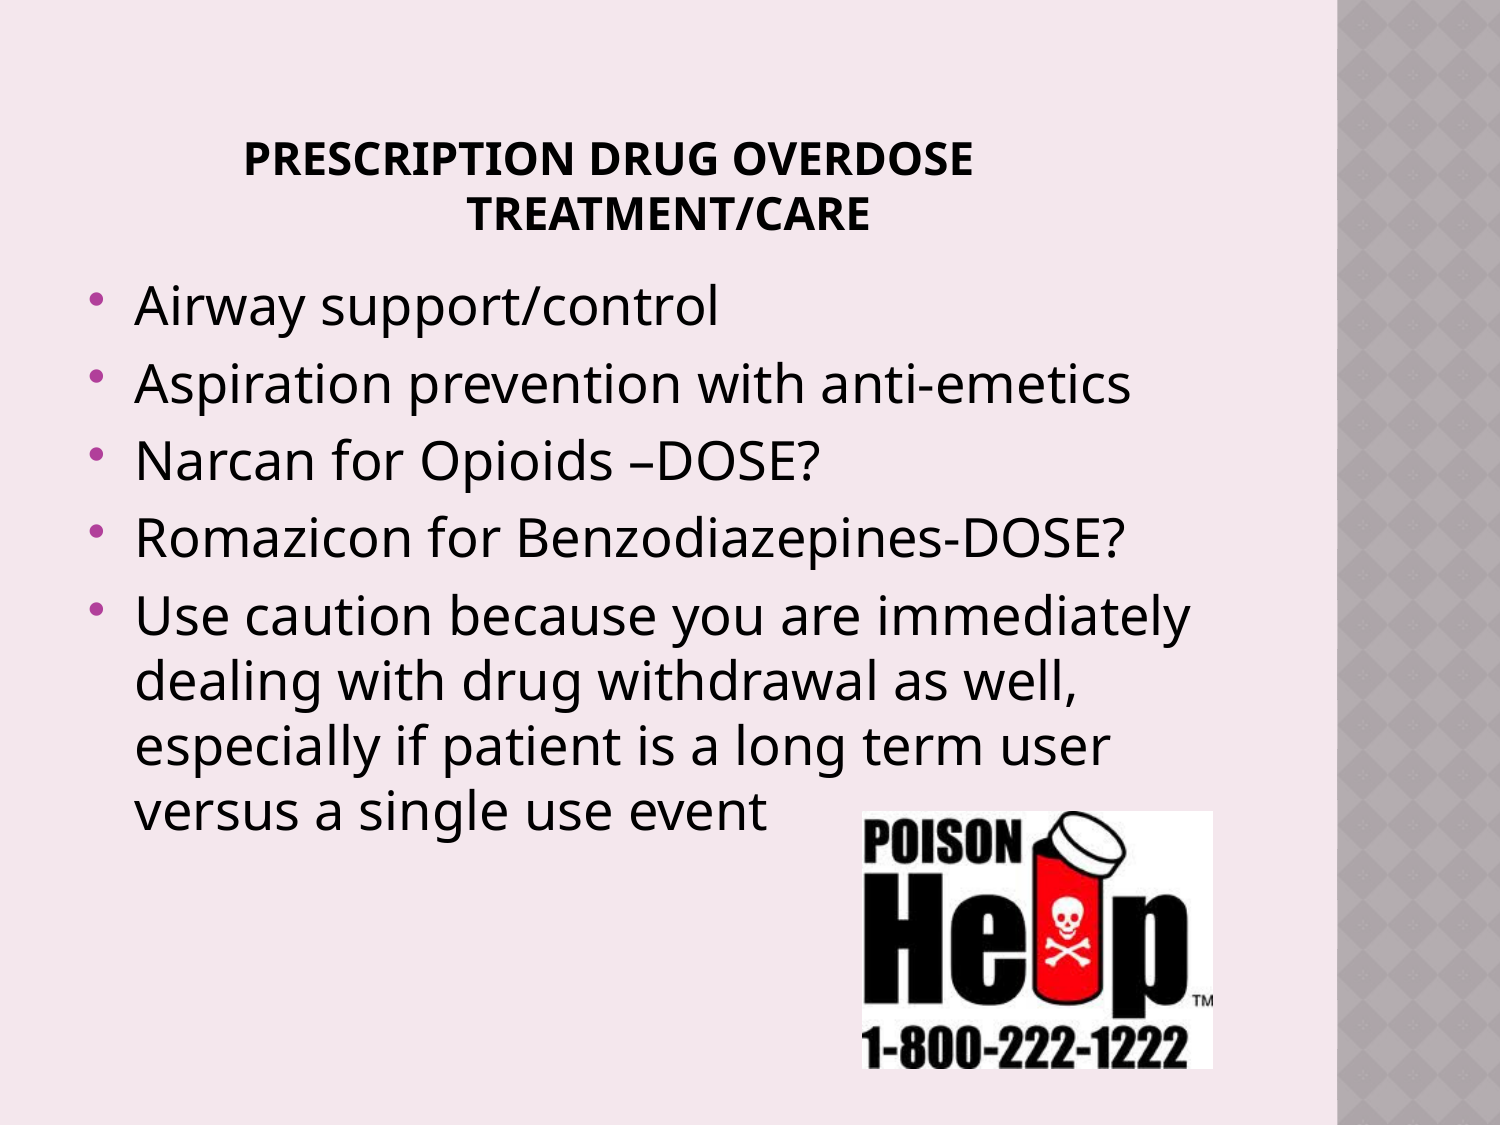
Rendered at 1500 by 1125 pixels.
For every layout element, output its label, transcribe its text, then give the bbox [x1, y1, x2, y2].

title Prescription Drug overdose Treatment/care [75, 62, 1263, 240]
list Airway support/control Aspiration prevention with anti-emetics Narcan for Opioids –DOSE? Romazicon for Benzodiazepines-DOSE? Use caution because you are immediately dealing with drug withdrawal as well, especially if patient is a long term user versus a single use event [75, 264, 1263, 1059]
picture [862, 811, 1213, 1070]
